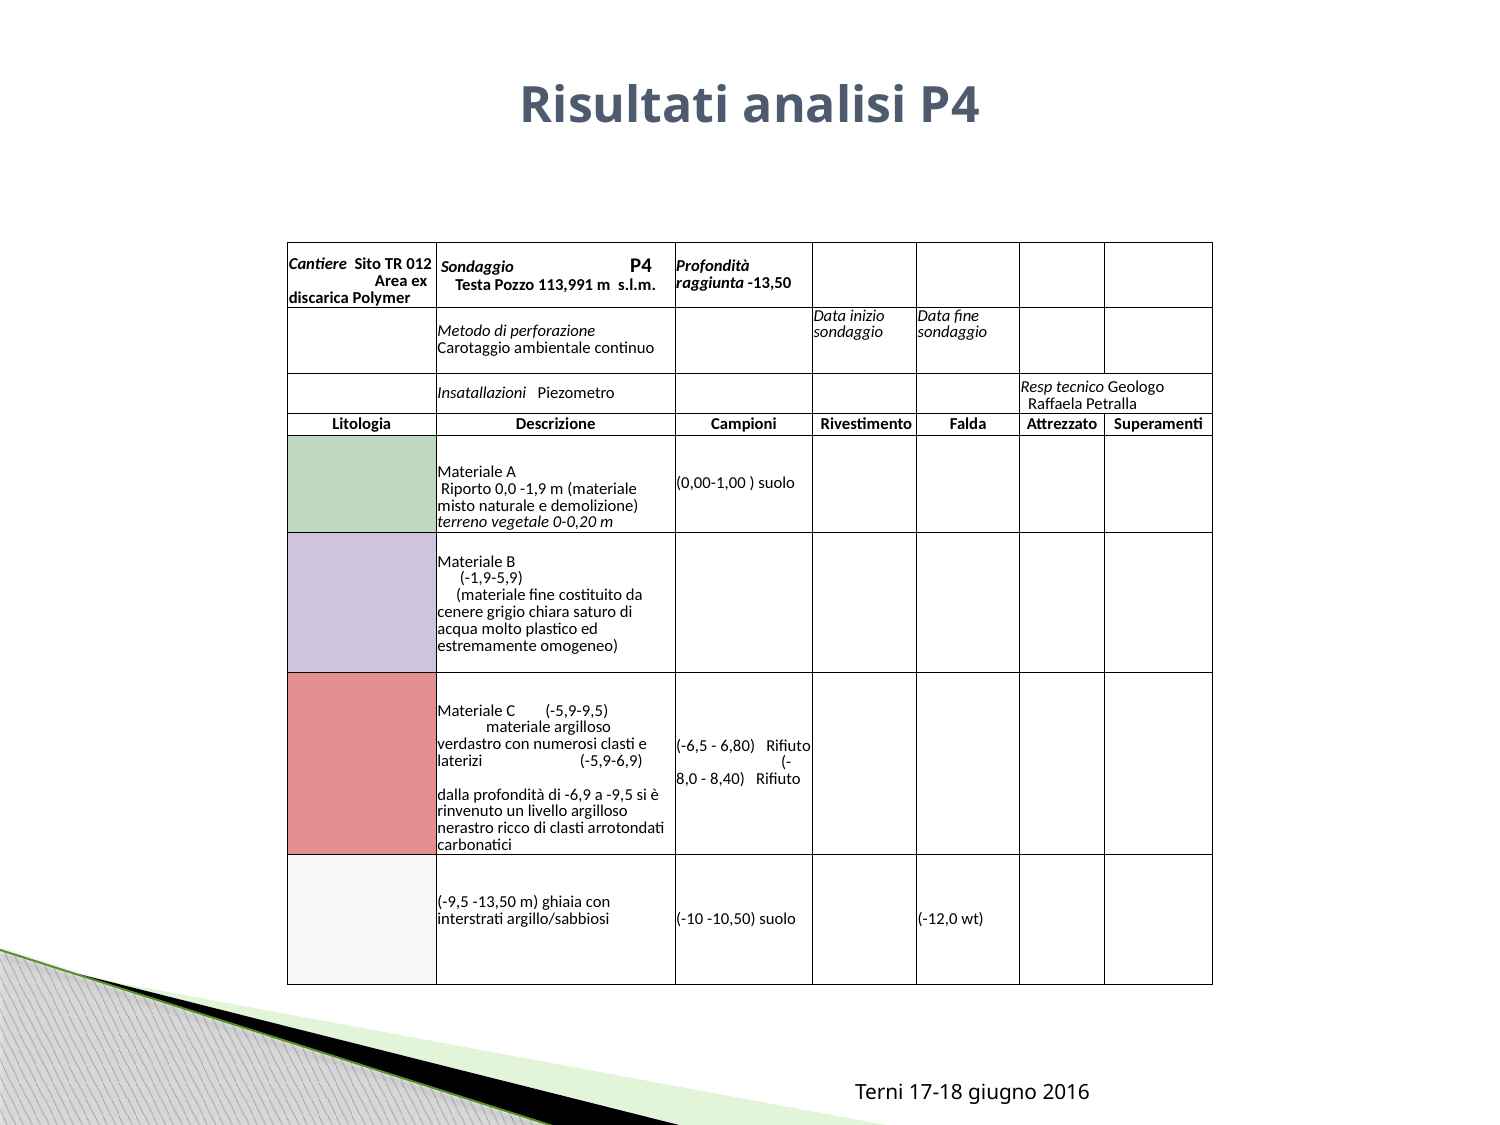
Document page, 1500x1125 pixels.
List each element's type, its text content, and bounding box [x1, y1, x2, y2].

table_cell [813, 436, 916, 532]
table_cell Attrezzato [1020, 414, 1104, 435]
table_cell [1020, 533, 1104, 672]
table_cell [288, 308, 436, 373]
table_header Sondaggio P4 Testa Pozzo 113,991 m s.l.m. [437, 243, 675, 307]
table_cell Litologia [288, 414, 436, 435]
table_cell [1105, 308, 1212, 373]
table_cell [1105, 673, 1212, 854]
table_cell [676, 308, 812, 373]
table_cell Rivestimento [813, 414, 916, 435]
table_cell Descrizione [437, 414, 675, 435]
table_cell [813, 533, 916, 672]
table_header [1105, 243, 1212, 307]
table_header Profondità raggiunta -13,50 [676, 243, 812, 307]
table_cell [1020, 855, 1104, 984]
table_cell [917, 673, 1019, 854]
table_cell Data fine sondaggio [917, 308, 1019, 373]
table_header [1020, 243, 1104, 307]
table_cell [676, 533, 812, 672]
table_cell [813, 673, 916, 854]
table_cell Metodo di perforazione Carotaggio ambientale continuo [437, 308, 675, 373]
table_cell Superamenti [1105, 414, 1212, 435]
table_header [813, 243, 916, 307]
table_header Cantiere Sito TR 012 Area ex discarica Polymer [288, 243, 436, 307]
table_cell (-10 -10,50) suolo [676, 855, 812, 984]
table_cell (-9,5 -13,50 m) ghiaia con interstrati argillo/sabbiosi [437, 855, 675, 984]
footer Terni 17-18 giugno 2016 [718, 1051, 1105, 1112]
table_cell (-6,5 - 6,80) Rifiuto (-8,0 - 8,40) Rifiuto [676, 673, 812, 854]
table_cell Materiale B (-1,9-5,9) (materiale fine costituito da cenere grigio chiara saturo di acqua molto plastico ed estremamente omogeneo) [437, 533, 675, 672]
table_cell [676, 374, 812, 413]
table_cell Campioni [676, 414, 812, 435]
table_cell [1020, 436, 1104, 532]
table_cell Data inizio sondaggio [813, 308, 916, 373]
table_cell Insatallazioni Piezometro [437, 374, 675, 413]
table_cell [1105, 533, 1212, 672]
table_cell [1105, 855, 1212, 984]
table_cell (0,00-1,00 ) suolo [676, 436, 812, 532]
table_cell [1020, 673, 1104, 854]
table_header [917, 243, 1019, 307]
table_cell [813, 374, 916, 413]
title Risultati analisi P4 [75, 45, 1425, 161]
table_cell Falda [917, 414, 1019, 435]
table_cell [917, 436, 1019, 532]
table_cell Materiale C (-5,9-9,5) materiale argilloso verdastro con numerosi clasti e laterizi (-5,9-6,9) dalla profondità di -6,9 a -9,5 si è rinvenuto un livello argilloso nerastro ricco di clasti arrotondati carbonatici [437, 673, 675, 854]
table_cell [813, 855, 916, 984]
table_cell Materiale A Riporto 0,0 -1,9 m (materiale misto naturale e demolizione) terreno vegetale 0-0,20 m [437, 436, 675, 532]
table_cell Resp tecnico Geologo Raffaela Petralla [1020, 374, 1212, 413]
table_cell (-12,0 wt) [917, 855, 1019, 984]
table_cell [1105, 436, 1212, 532]
table_cell [917, 374, 1019, 413]
table_cell [288, 673, 436, 854]
table_cell [1020, 308, 1104, 373]
table_cell [288, 374, 436, 413]
table_cell [917, 533, 1019, 672]
table_cell [288, 533, 436, 672]
table_cell [288, 436, 436, 532]
table_cell [288, 855, 436, 984]
